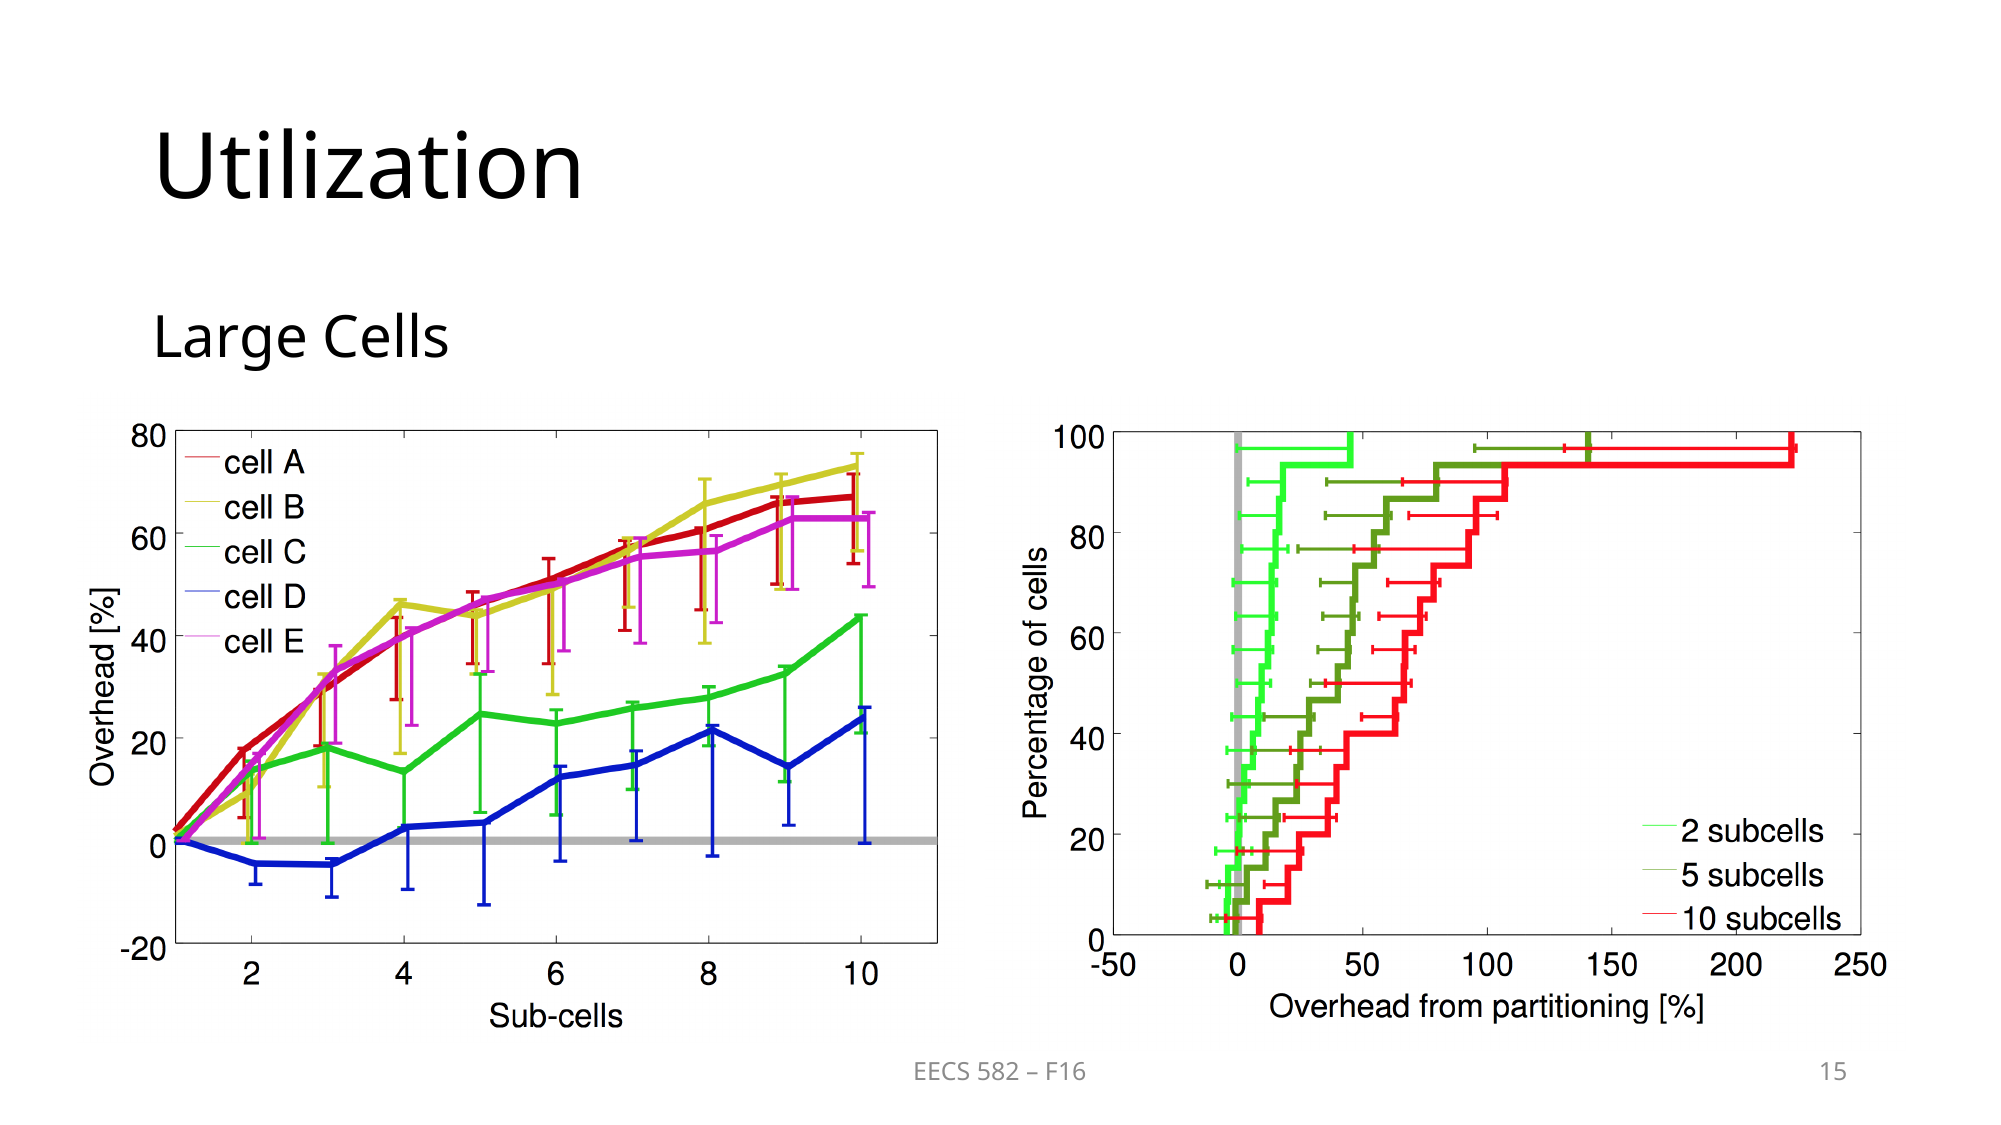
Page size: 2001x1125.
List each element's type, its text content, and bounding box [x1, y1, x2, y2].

list Large Cells [137, 299, 1863, 561]
picture [76, 392, 965, 1043]
footer EECS 582 – F16 [662, 1042, 1338, 1103]
title Utilization [137, 59, 1863, 278]
slide_number 15 [1412, 1051, 1863, 1103]
picture [985, 396, 1906, 1051]
